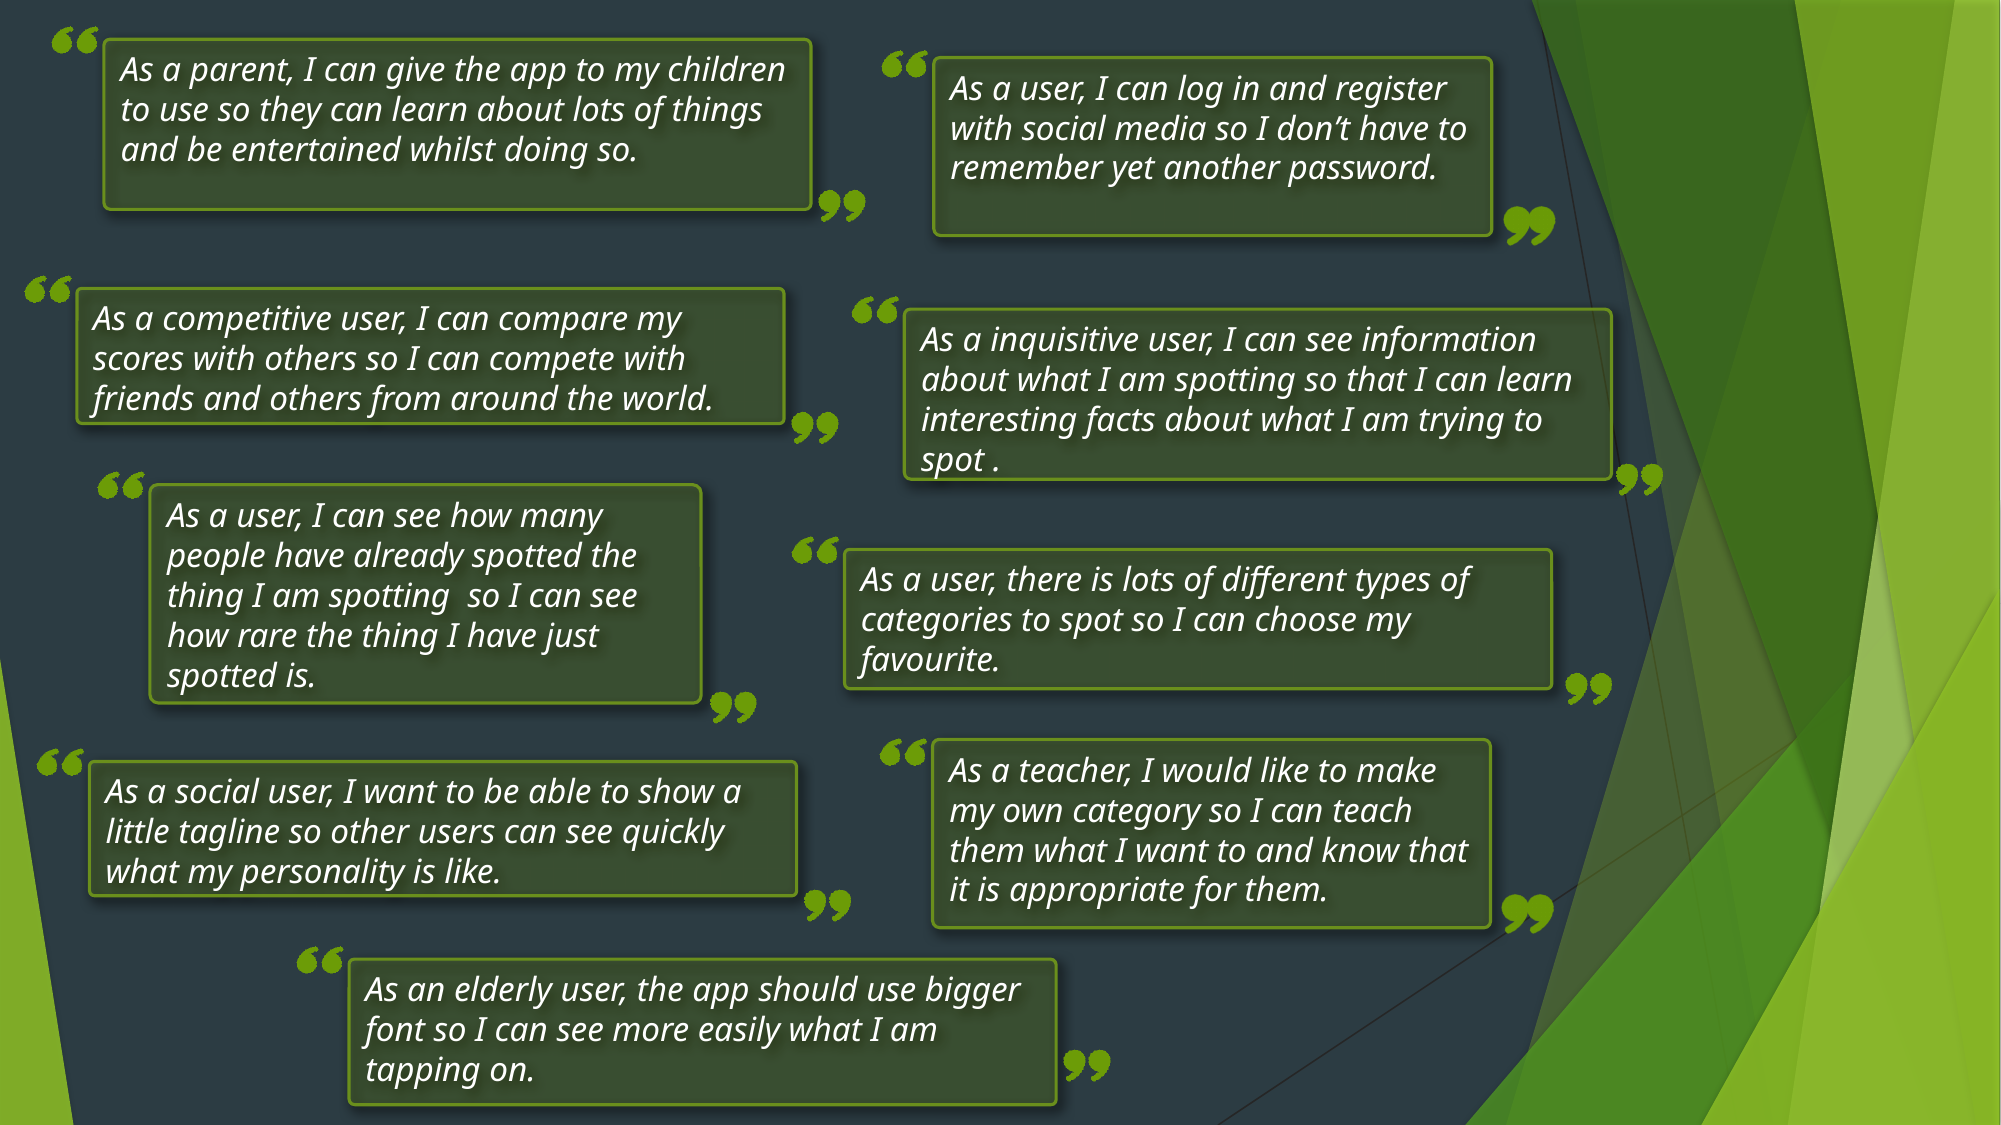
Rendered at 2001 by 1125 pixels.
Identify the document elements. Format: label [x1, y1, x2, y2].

text_box [852, 293, 1664, 497]
text_box [97, 468, 757, 725]
text_box [880, 735, 1555, 936]
text_box [51, 23, 866, 224]
text_box [24, 272, 839, 446]
text_box [37, 745, 852, 923]
text_box [296, 943, 1111, 1106]
text_box [792, 533, 1613, 707]
text_box [881, 47, 1557, 248]
